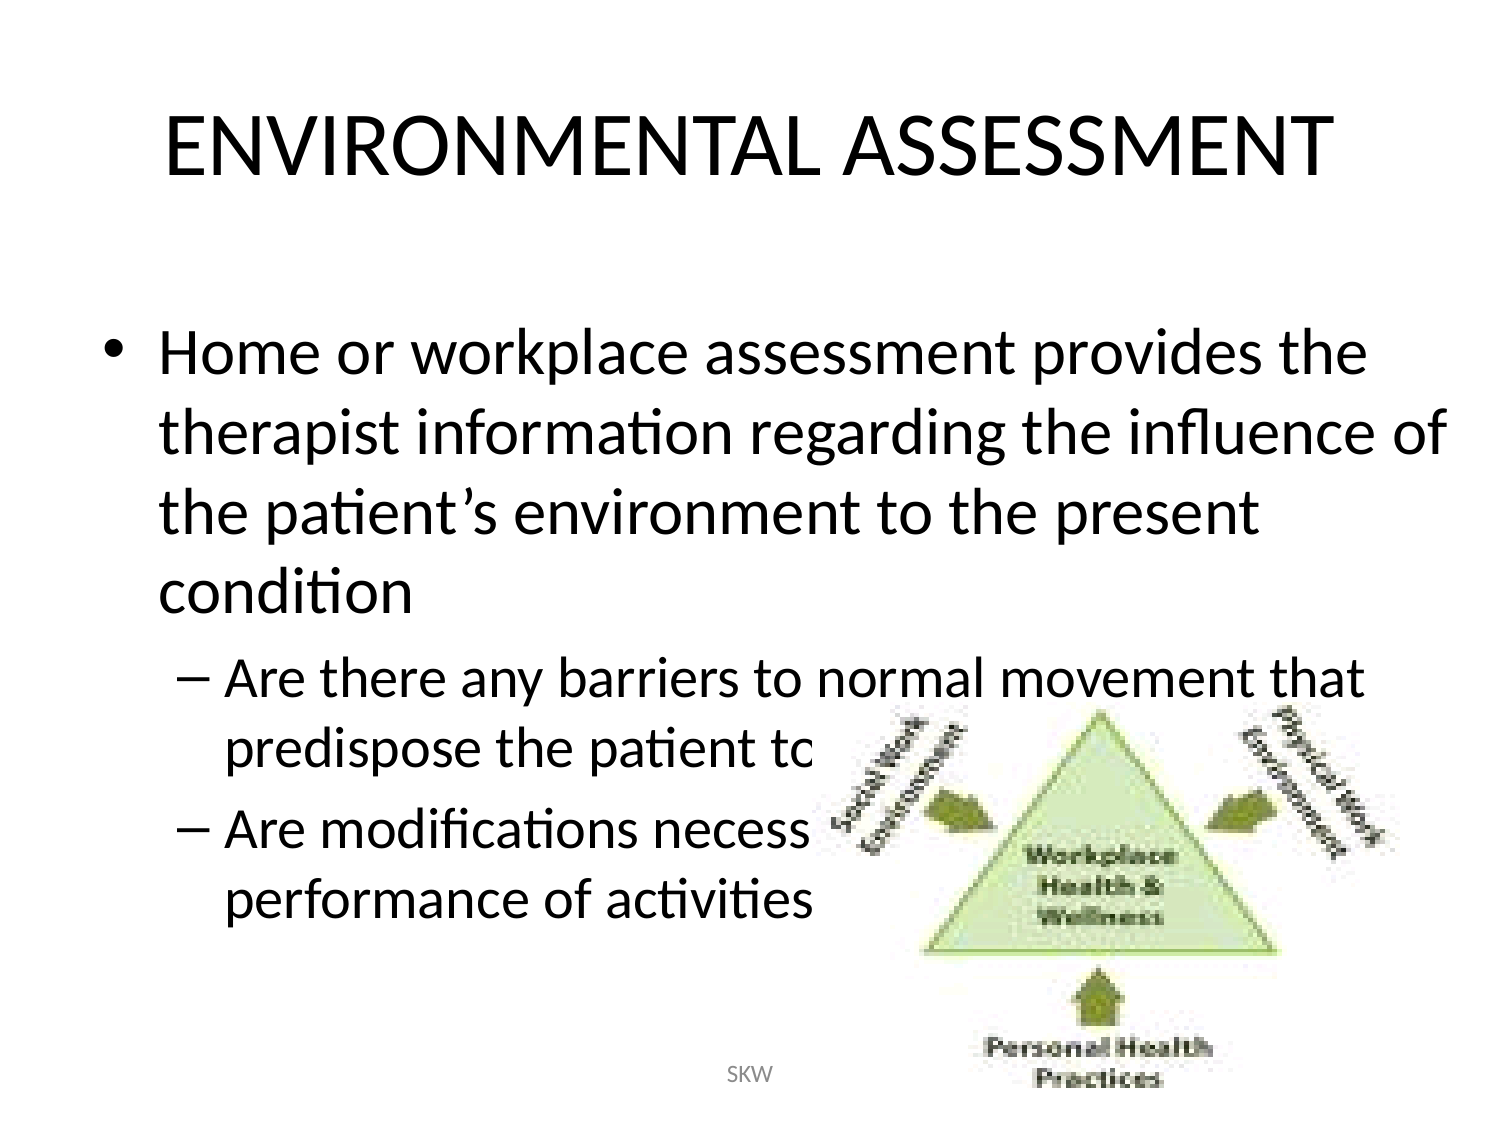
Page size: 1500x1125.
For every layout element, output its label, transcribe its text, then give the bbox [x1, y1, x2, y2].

slide_number [1074, 1042, 1425, 1103]
title ENVIRONMENTAL ASSESSMENT [75, 45, 1425, 233]
list Home or workplace assessment provides the therapist information regarding the influence of the patient’s environment to the present condition Are there any barriers to normal movement that predispose the patient to certain conditions? Are modifications necessary to allow proper performance of activities? [87, 299, 1471, 963]
footer SKW [512, 1042, 988, 1103]
picture [812, 701, 1401, 1088]
